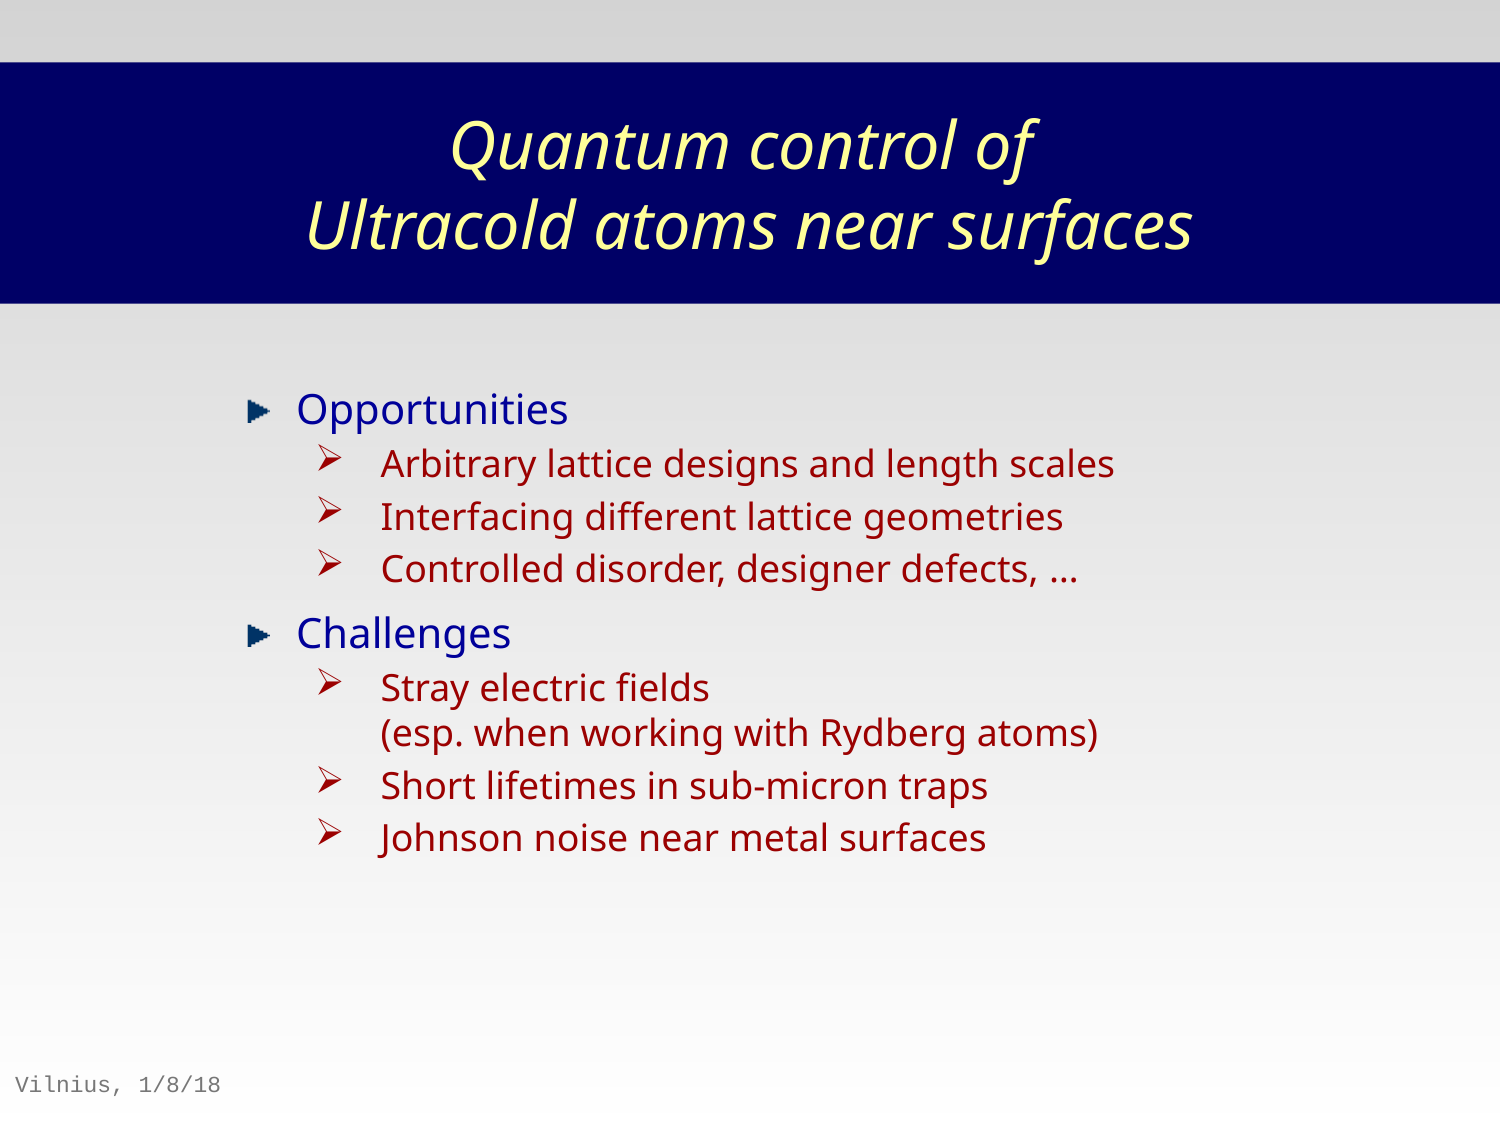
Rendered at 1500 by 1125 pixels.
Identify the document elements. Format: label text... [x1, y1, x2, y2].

picture [240, 617, 270, 647]
picture [240, 392, 270, 423]
subtitle Opportunities Arbitrary lattice designs and length scales Interfacing different lattice geometries Controlled disorder, designer defects, … Challenges Stray electric fields (esp. when working with Rydberg atoms) Short lifetimes in sub-micron traps Johnson noise near metal surfaces [225, 375, 1275, 838]
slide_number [0, 1062, 313, 1125]
title Quantum control of Ultracold atoms near surfaces [0, 62, 1500, 304]
